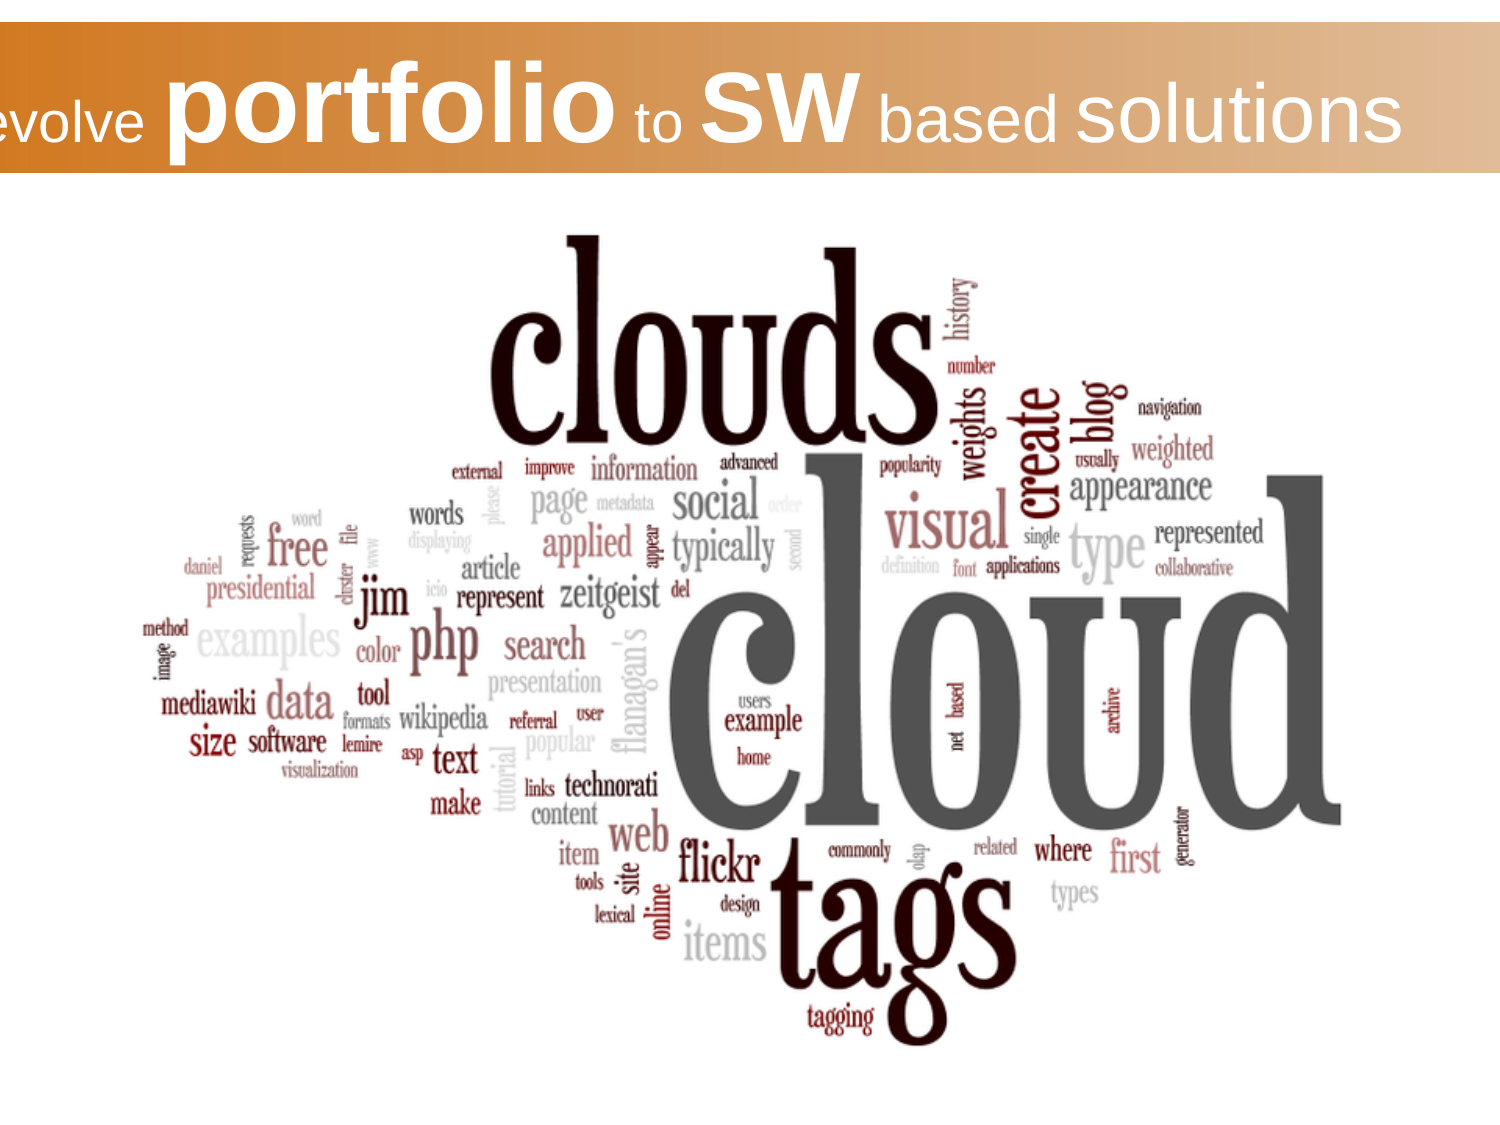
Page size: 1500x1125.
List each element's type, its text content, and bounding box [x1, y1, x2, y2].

picture [124, 223, 1376, 1063]
text_box evolve portfolio to SW based solutions [0, 22, 1500, 173]
